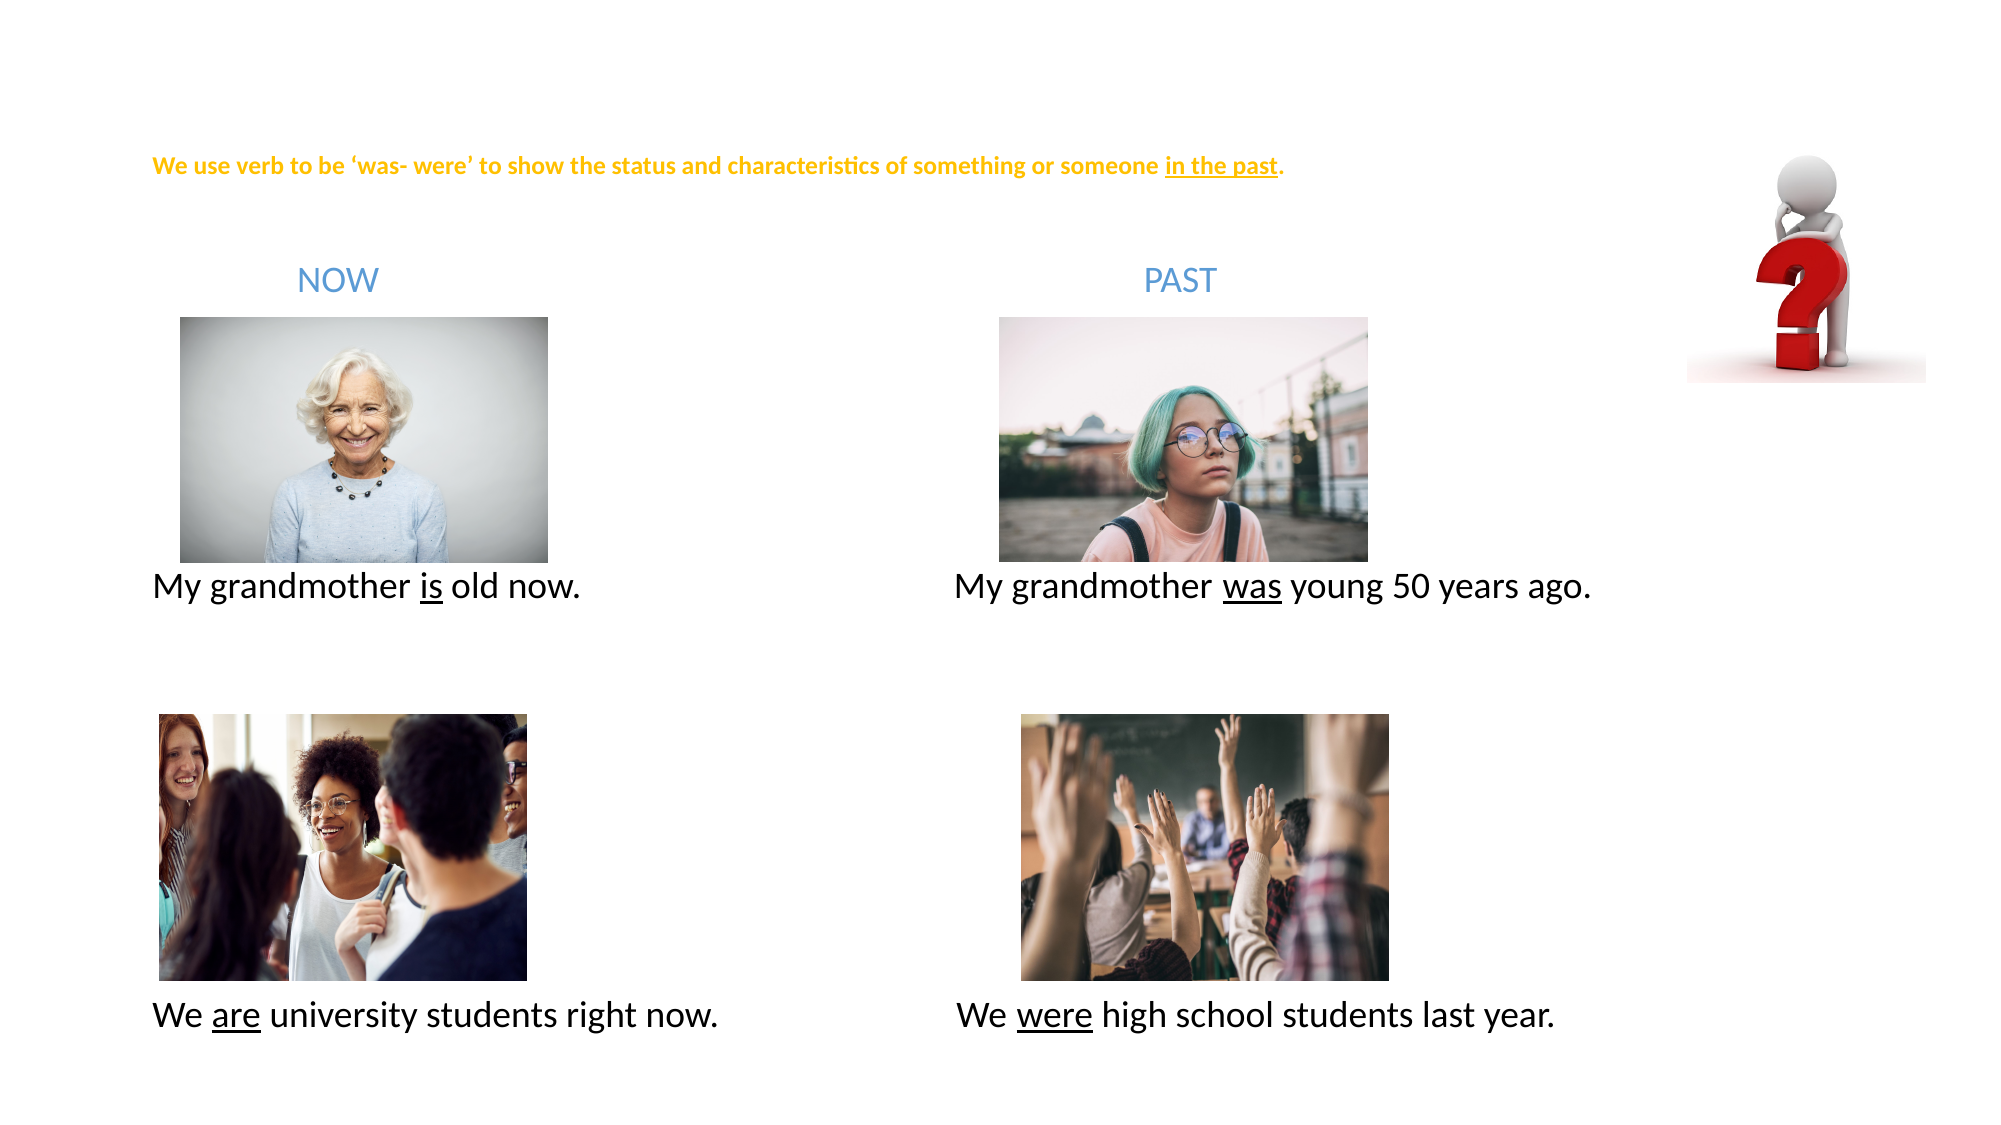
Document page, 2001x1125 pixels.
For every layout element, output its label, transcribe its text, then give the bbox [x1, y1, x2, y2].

picture [1687, 143, 1926, 383]
picture [180, 317, 548, 563]
picture [1021, 714, 1389, 981]
list NOW PAST My grandmother is old now. My grandmother was young 50 years ago. We are university students right now. We were high school students last year. [137, 252, 1863, 1125]
title We use verb to be ‘was- were’ to show the status and characteristics of something or someone in the past. [137, 143, 1687, 252]
picture [999, 317, 1368, 562]
picture [159, 714, 527, 981]
